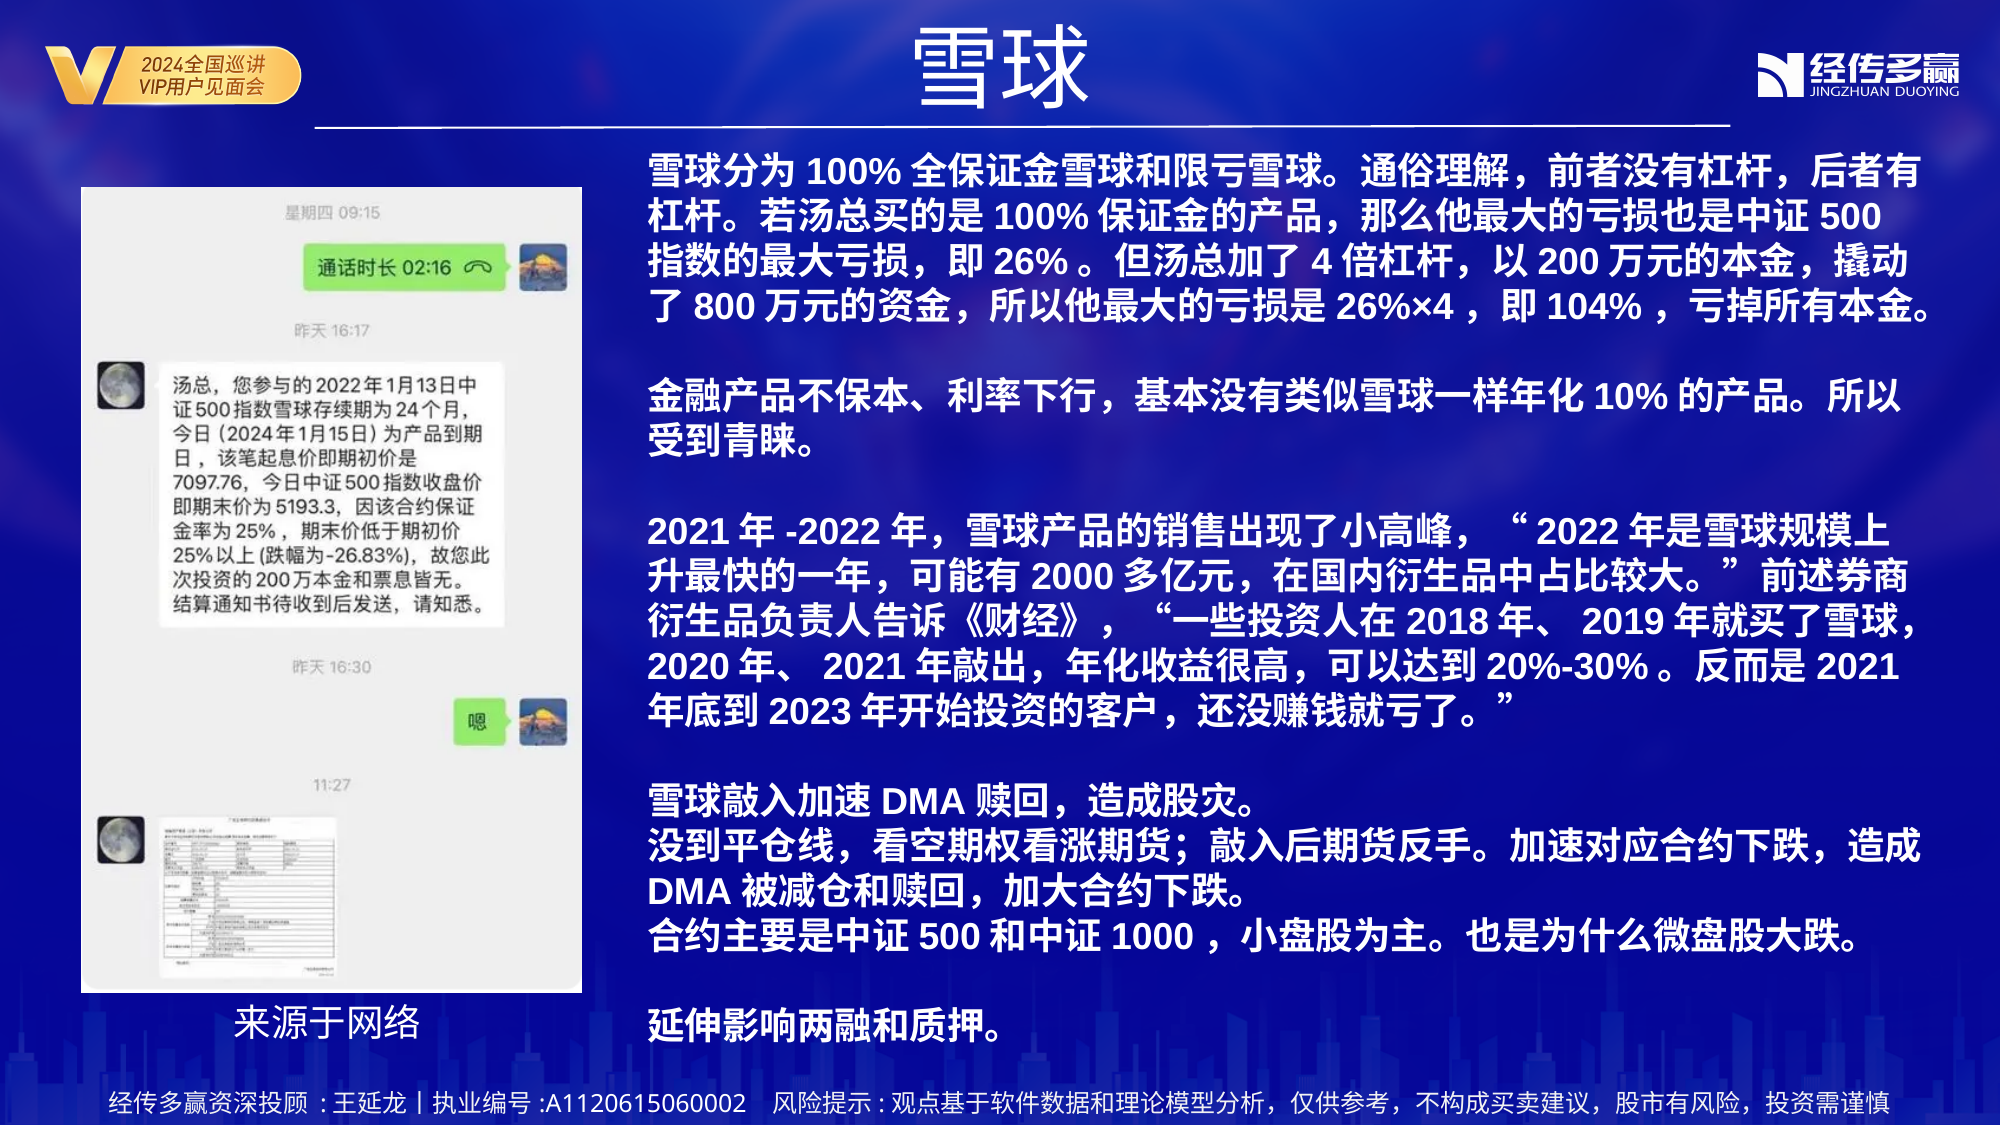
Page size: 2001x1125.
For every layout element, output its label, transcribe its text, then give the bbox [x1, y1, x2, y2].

text_box 雪球分为100%全保证金雪球和限亏雪球。通俗理解，前者没有杠杆，后者有杠杆。若汤总买的是100%保证金的产品，那么他最大的亏损也是中证500指数的最大亏损，即26%。但汤总加了4倍杠杆，以200万元的本金，撬动了800万元的资金，所以他最大的亏损是26%×4，即104%，亏掉所有本金。 金融产品不保本、利率下行，基本没有类似雪球一样年化10%的产品。所以受到青睐。 2021年-2022年，雪球产品的销售出现了小高峰，“2022年是雪球规模上升最快的一年，可能有2000多亿元，在国内衍生品中占比较大。”前述券商衍生品负责人告诉《财经》，“一些投资人在2018年、2019年就买了雪球，2020年、2021年敲出，年化收益很高，可以达到20%-30%。反而是2021年底到2023年开始投资的客户，还没赚钱就亏了。” 雪球敲入加速DMA赎回，造成股灾。 没到平仓线，看空期权看涨期货；敲入后期货反手。加速对应合约下跌，造成DMA被减仓和赎回，加大合约下跌。 合约主要是中证500和中证1000，小盘股为主。也是为什么微盘股大跌。 延伸影响两融和质押。 [632, 139, 1941, 1055]
text_box 雪球 [536, 2, 1464, 128]
picture [0, 0, 2000, 1125]
text_box 来源于网络 [219, 993, 437, 1052]
